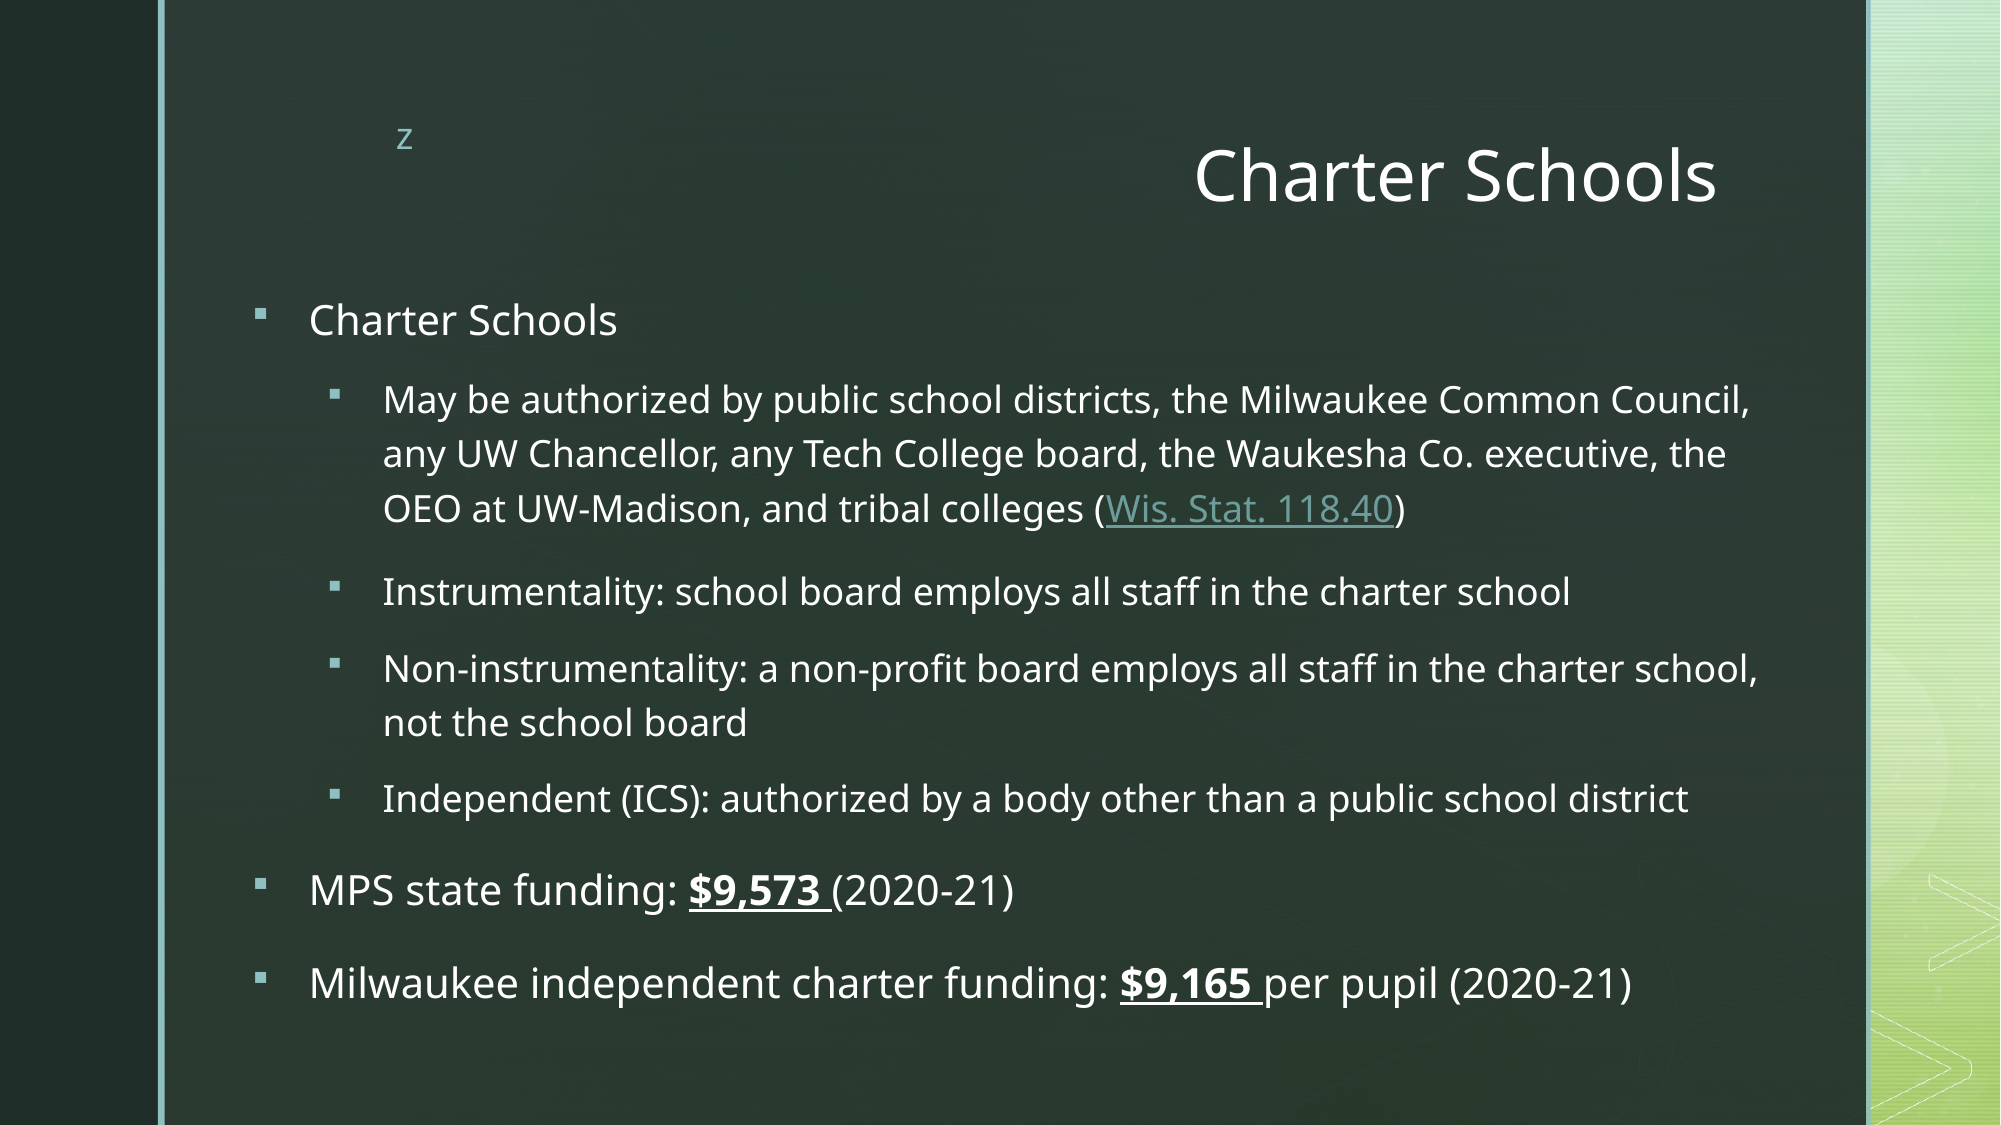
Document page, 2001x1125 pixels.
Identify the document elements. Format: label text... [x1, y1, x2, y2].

picture [1871, 0, 2001, 1125]
list Charter Schools May be authorized by public school districts, the Milwaukee Common Council, any UW Chancellor, any Tech College board, the Waukesha Co. executive, the OEO at UW-Madison, and tribal colleges (Wis. Stat. 118.40) Instrumentality: school board employs all staff in the charter school Non-instrumentality: a non-profit board employs all staff in the charter school, not the school board Independent (ICS): authorized by a body other than a public school district MPS state funding: $9,573 (2020-21) Milwaukee independent charter funding: $9,165 per pupil (2020-21) [237, 200, 1804, 1091]
title Charter Schools [428, 132, 1734, 200]
